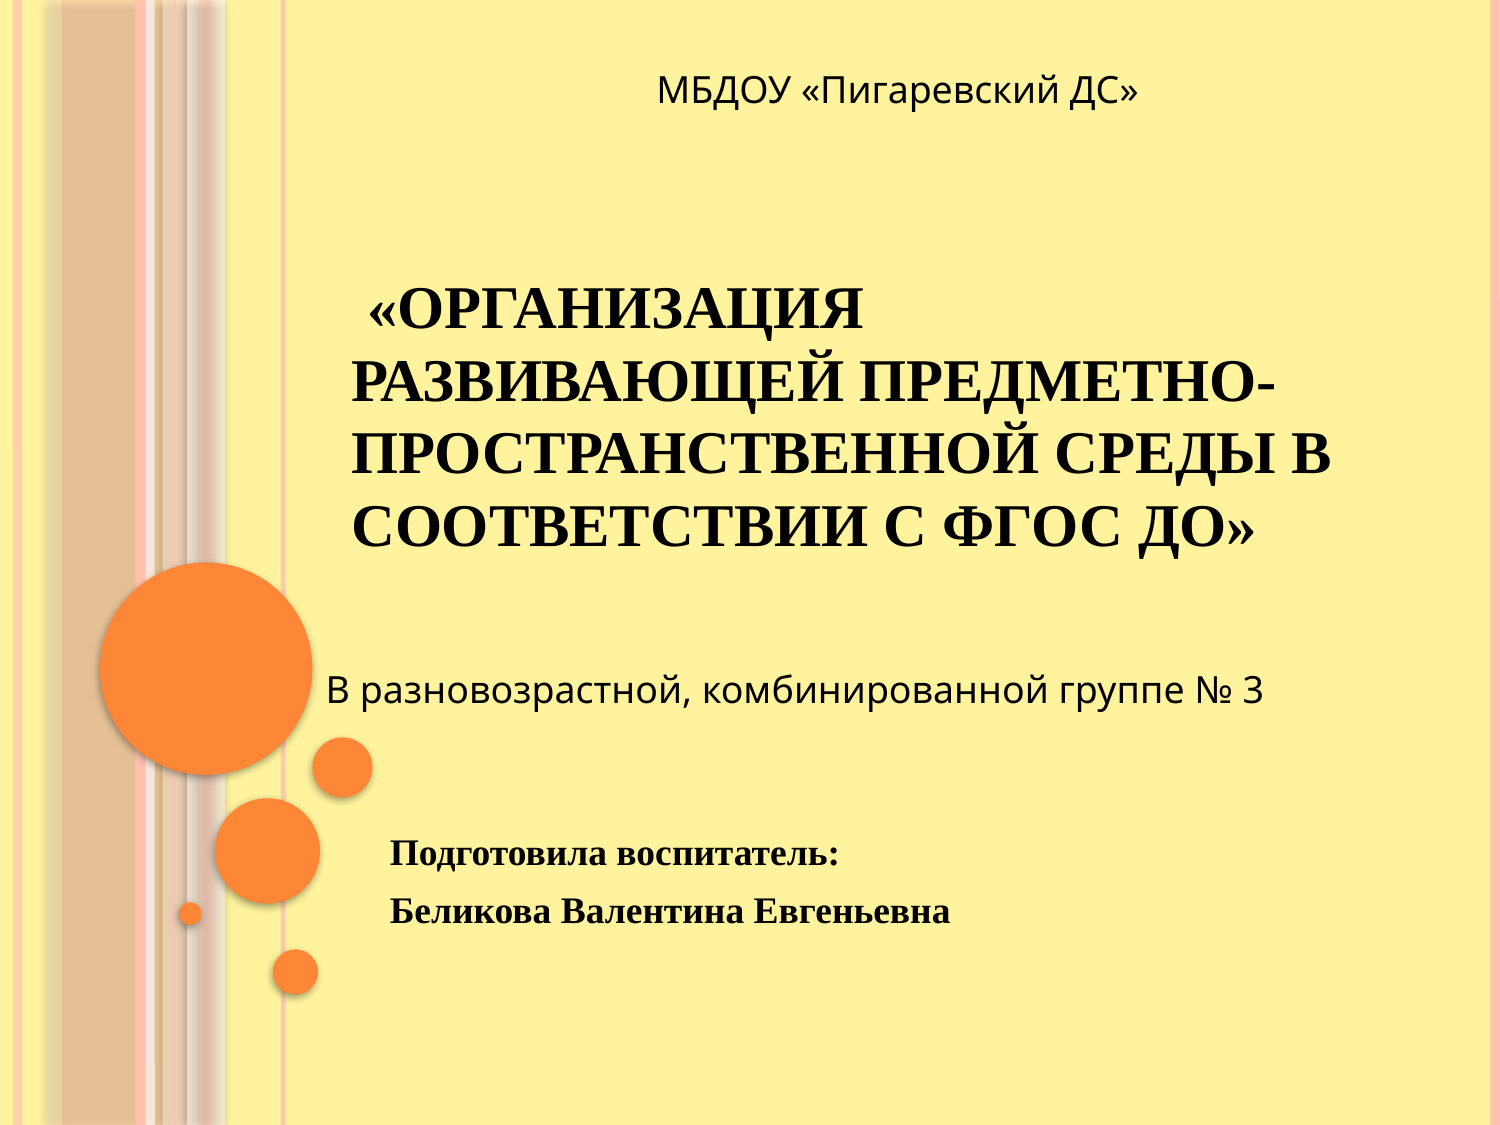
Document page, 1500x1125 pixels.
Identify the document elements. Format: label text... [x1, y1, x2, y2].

text_box В разновозрастной, комбинированной группе № 3 [310, 658, 1280, 719]
title «Организация развивающей предметно-пространственной среды в соответствии с ФГОС ДО» [336, 255, 1349, 567]
text_box МБДОУ «Пигаревский ДС» [501, 59, 1294, 119]
subtitle Подготовила воспитатель: Беликова Валентина Евгеньевна [375, 820, 1388, 1046]
